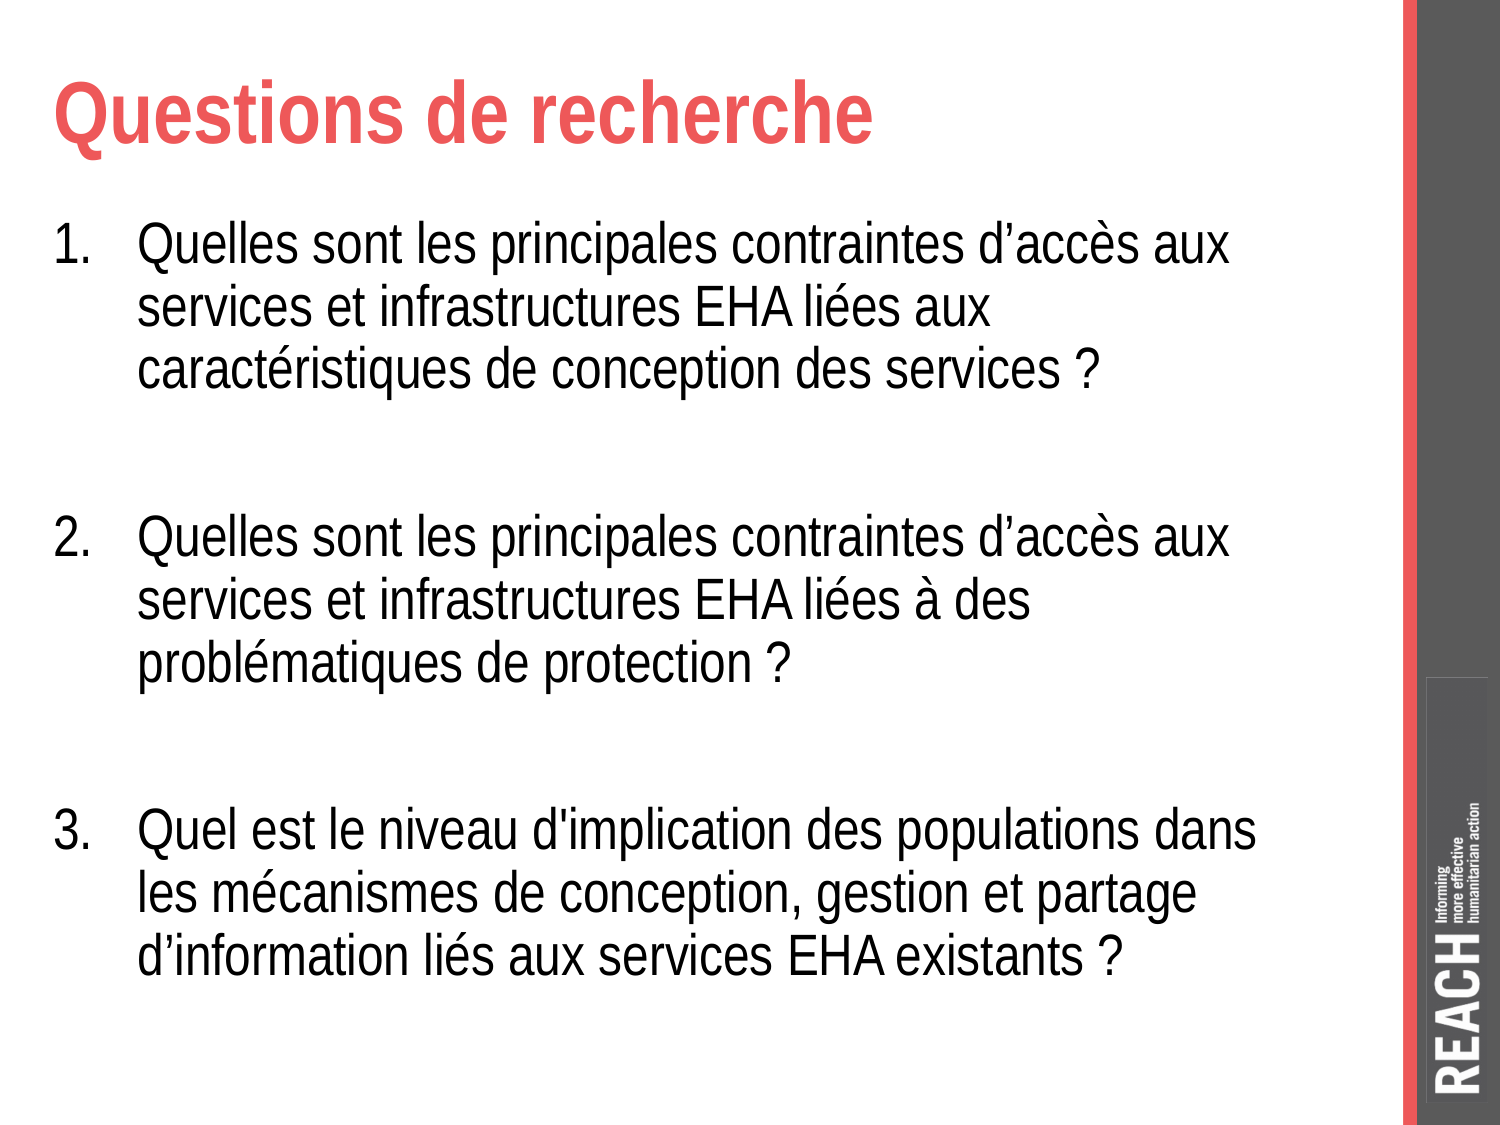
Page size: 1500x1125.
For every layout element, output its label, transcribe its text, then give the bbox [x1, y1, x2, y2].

picture [1427, 678, 1488, 1103]
list Quelles sont les principales contraintes d’accès aux services et infrastructures EHA liées aux caractéristiques de conception des services ? Quelles sont les principales contraintes d’accès aux services et infrastructures EHA liées à des problématiques de protection ? Quel est le niveau d'implication des populations dans les mécanismes de conception, gestion et partage d’information liés aux services EHA existants ? [38, 205, 1343, 1065]
title Questions de recherche [38, 59, 1343, 171]
